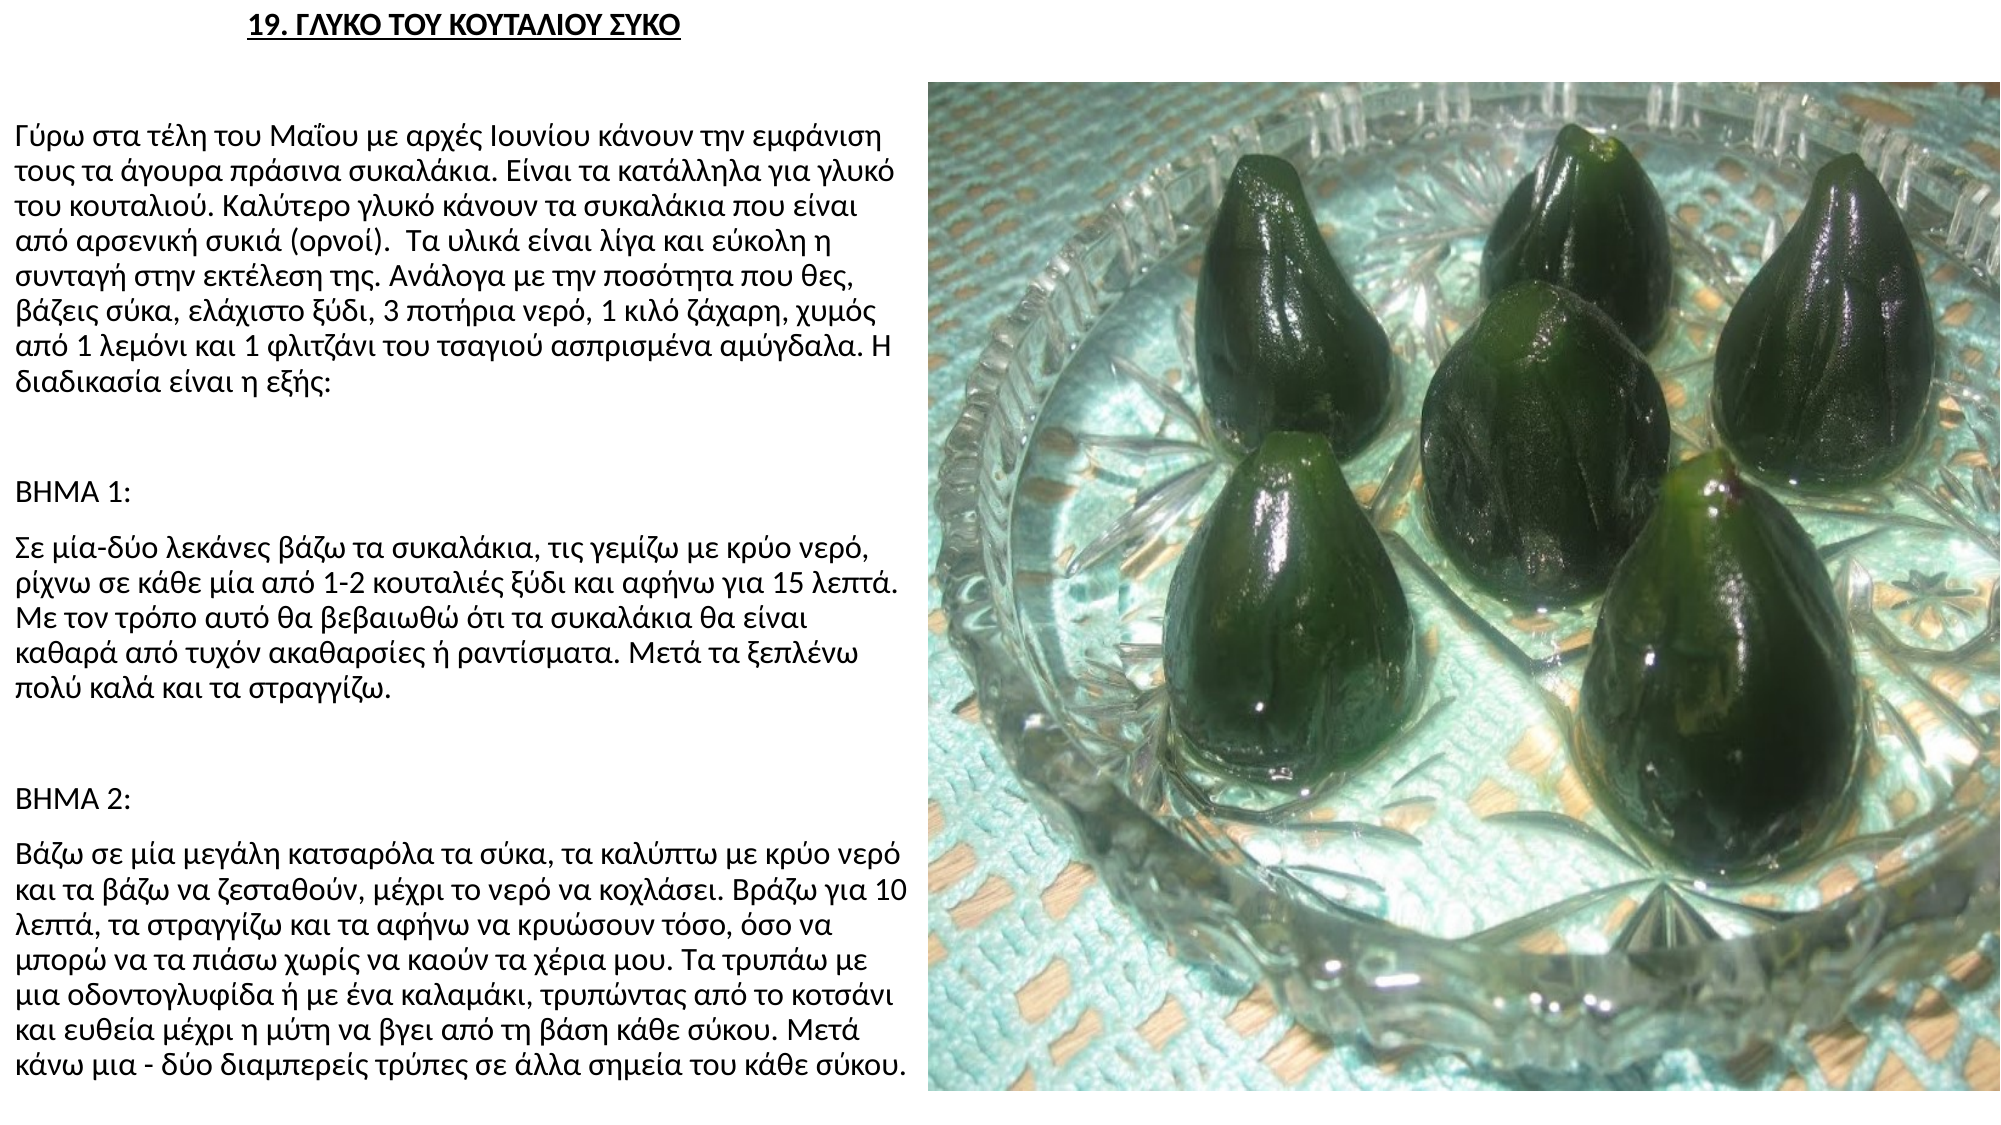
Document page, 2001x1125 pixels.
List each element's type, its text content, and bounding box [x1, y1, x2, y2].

picture [928, 82, 2000, 1091]
list 19. ΓΛΥΚΟ ΤΟΥ ΚΟΥΤΑΛΙΟΥ ΣΥΚΟ Γύρω στα τέλη του Μαΐου με αρχές Ιουνίου κάνουν την εμφάνιση τους τα άγουρα πράσινα συκαλάκια. Είναι τα κατάλληλα για γλυκό του κουταλιού. Καλύτερο γλυκό κάνουν τα συκαλάκια που είναι από αρσενική συκιά (ορνοί). Τα υλικά είναι λίγα και εύκολη η συνταγή στην εκτέλεση της. Ανάλογα με την ποσότητα που θες, βάζεις σύκα, ελάχιστο ξύδι, 3 ποτήρια νερό, 1 κιλό ζάχαρη, χυμός από 1 λεμόνι και 1 φλιτζάνι του τσαγιού ασπρισμένα αμύγδαλα. Η διαδικασία είναι η εξής: ΒΗΜΑ 1: Σε μία-δύο λεκάνες βάζω τα συκαλάκια, τις γεμίζω με κρύο νερό, ρίχνω σε κάθε μία από 1-2 κουταλιές ξύδι και αφήνω για 15 λεπτά. Με τον τρόπο αυτό θα βεβαιωθώ ότι τα συκαλάκια θα είναι καθαρά από τυχόν ακαθαρσίες ή ραντίσματα. Μετά τα ξεπλένω πολύ καλά και τα στραγγίζω. ΒΗΜΑ 2: Βάζω σε μία μεγάλη κατσαρόλα τα σύκα, τα καλύπτω με κρύο νερό και τα βάζω να ζεσταθούν, μέχρι το νερό να κοχλάσει. Βράζω για 10 λεπτά, τα στραγγίζω και τα αφήνω να κρυώσουν τόσο, όσο να μπορώ να τα πιάσω χωρίς να καούν τα χέρια μου. Τα τρυπάω με μια οδοντογλυφίδα ή με ένα καλαμάκι, τρυπώντας από το κοτσάνι και ευθεία μέχρι η μύτη να βγει από τη βάση κάθε σύκου. Μετά κάνω μια - δύο διαμπερείς τρύπες σε άλλα σημεία του κάθε σύκου. [0, 0, 929, 1125]
